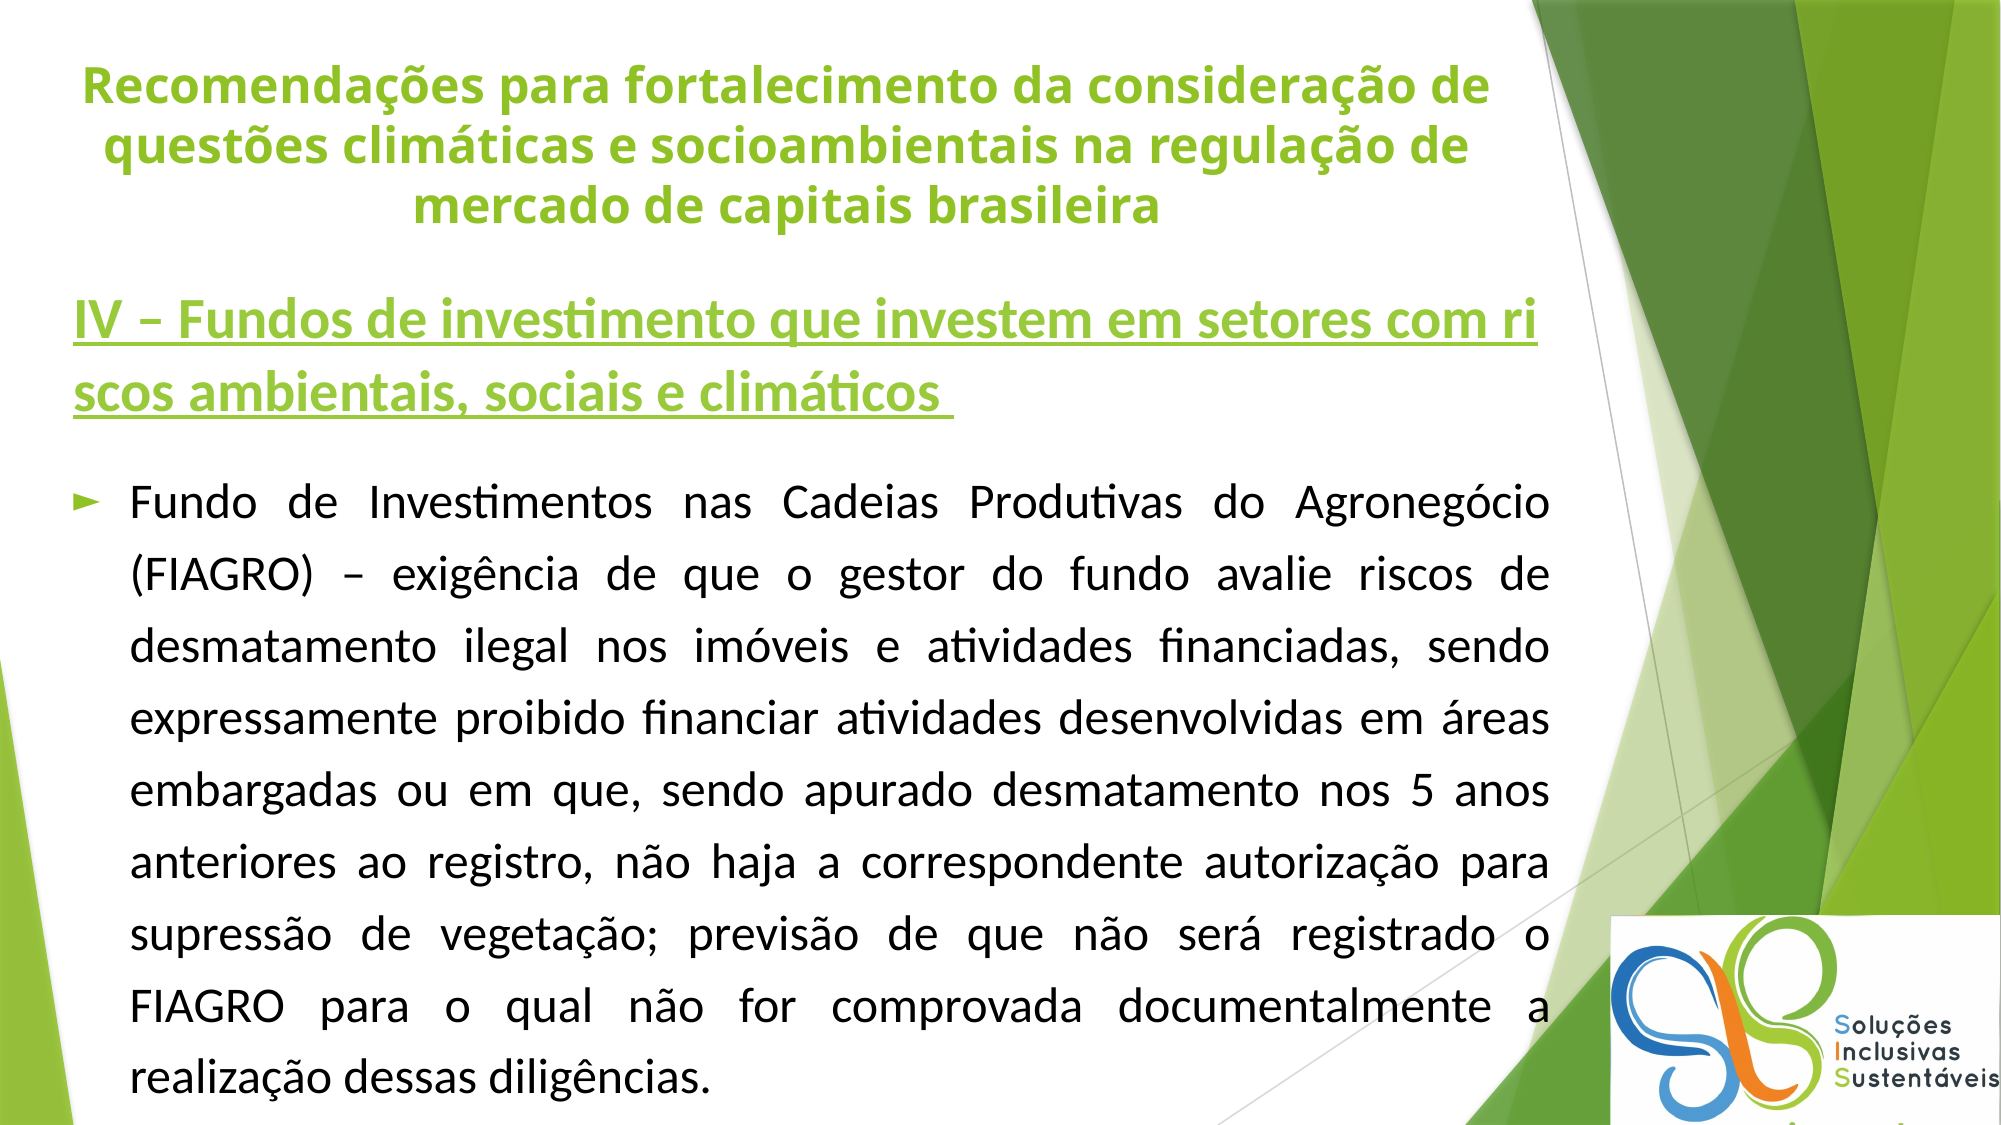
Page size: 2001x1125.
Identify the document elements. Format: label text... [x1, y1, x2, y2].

picture [1609, 914, 2000, 1125]
list IV – Fundos de investimento que investem em setores com riscos ambientais, sociais e climáticos Fundo de Investimentos nas Cadeias Produtivas do Agronegócio (FIAGRO) – exigência de que o gestor do fundo avalie riscos de desmatamento ilegal nos imóveis e atividades financiadas, sendo expressamente proibido financiar atividades desenvolvidas em áreas embargadas ou em que, sendo apurado desmatamento nos 5 anos anteriores ao registro, não haja a correspondente autorização para supressão de vegetação; previsão de que não será registrado o FIAGRO para o qual não for comprovada documentalmente a realização dessas diligências. Fundos de investimentos em infraestrutura, imobiliários e em outras títulos emitidos por empresas que atuam em outros setores com riscos ambientais, sociais e climáticos – avaliação cautelosa pela CVM de instrumentos financeiros inseridos na esfera de sua competência regulatória, a fim de criar deveres de diligência de natureza socioambiental e climática, para evitar que o mercado de capitais siga como alternativa para financiamento de atividades danosas ao meio ambiente, clima ou sociedade. [58, 258, 1567, 1080]
title Recomendações para fortalecimento da consideração de questões climáticas e socioambientais na regulação de mercado de capitais brasileira [25, 45, 1549, 317]
